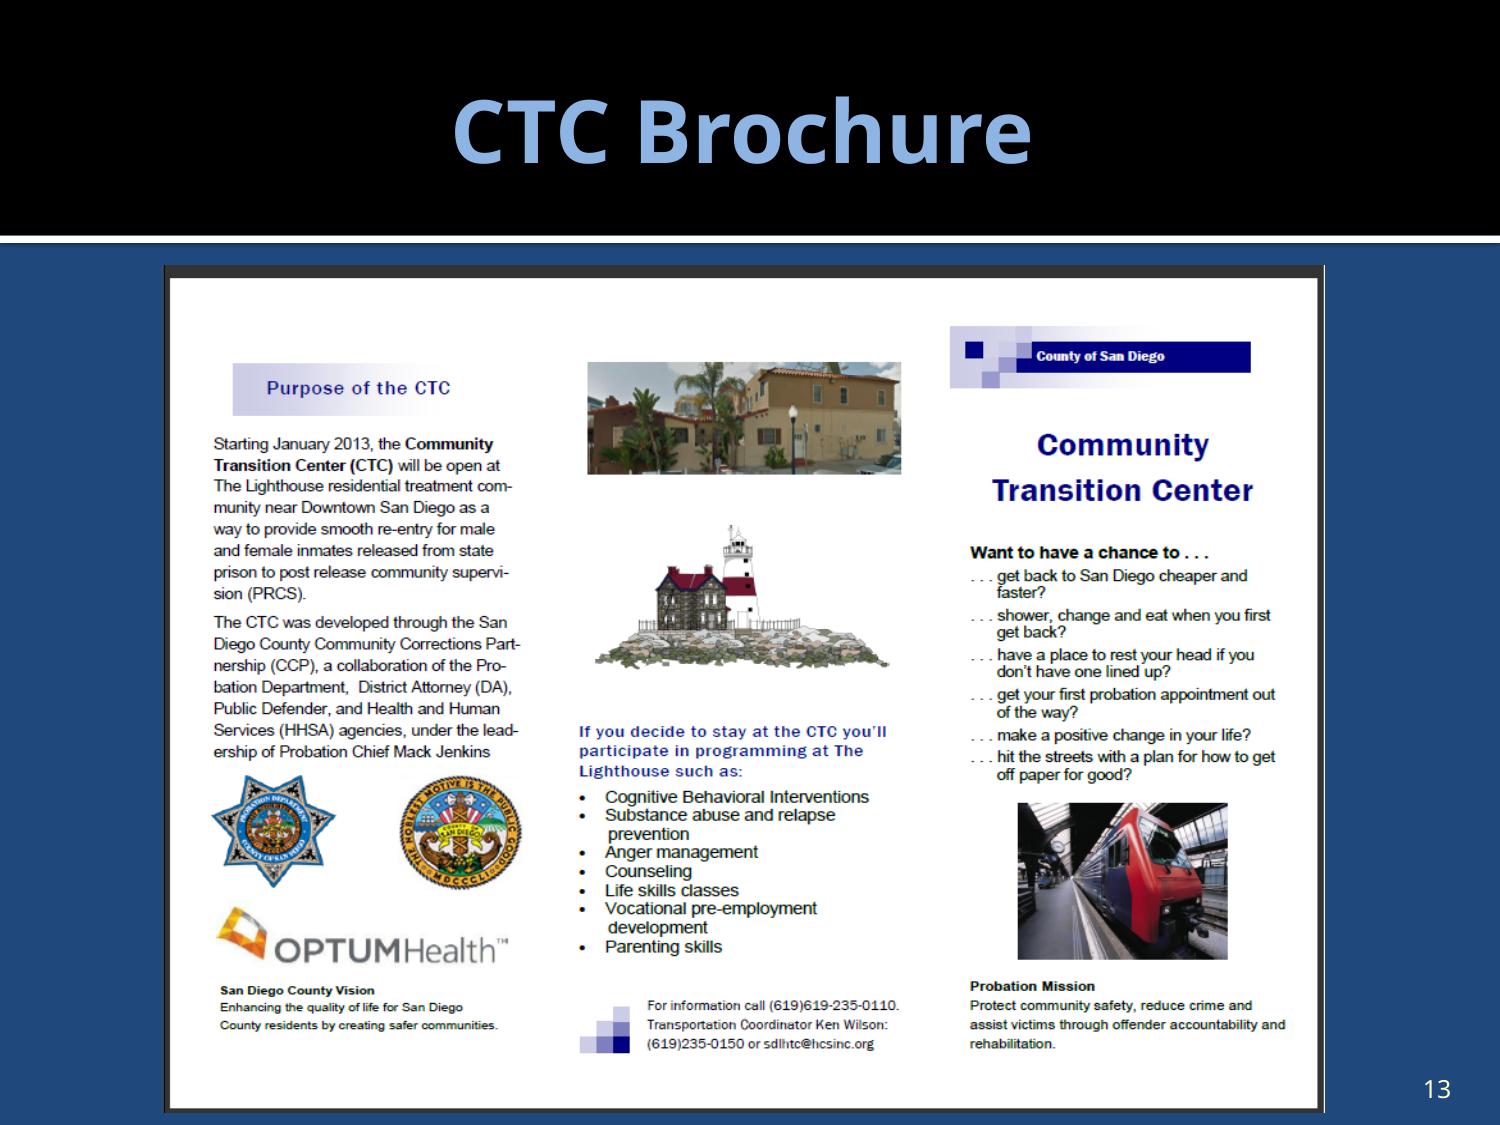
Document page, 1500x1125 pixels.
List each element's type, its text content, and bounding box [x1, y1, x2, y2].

slide_number 13 [1345, 1062, 1467, 1108]
title CTC Brochure [75, 25, 1425, 231]
picture [162, 265, 1325, 1113]
text_box [74, 237, 1438, 1088]
